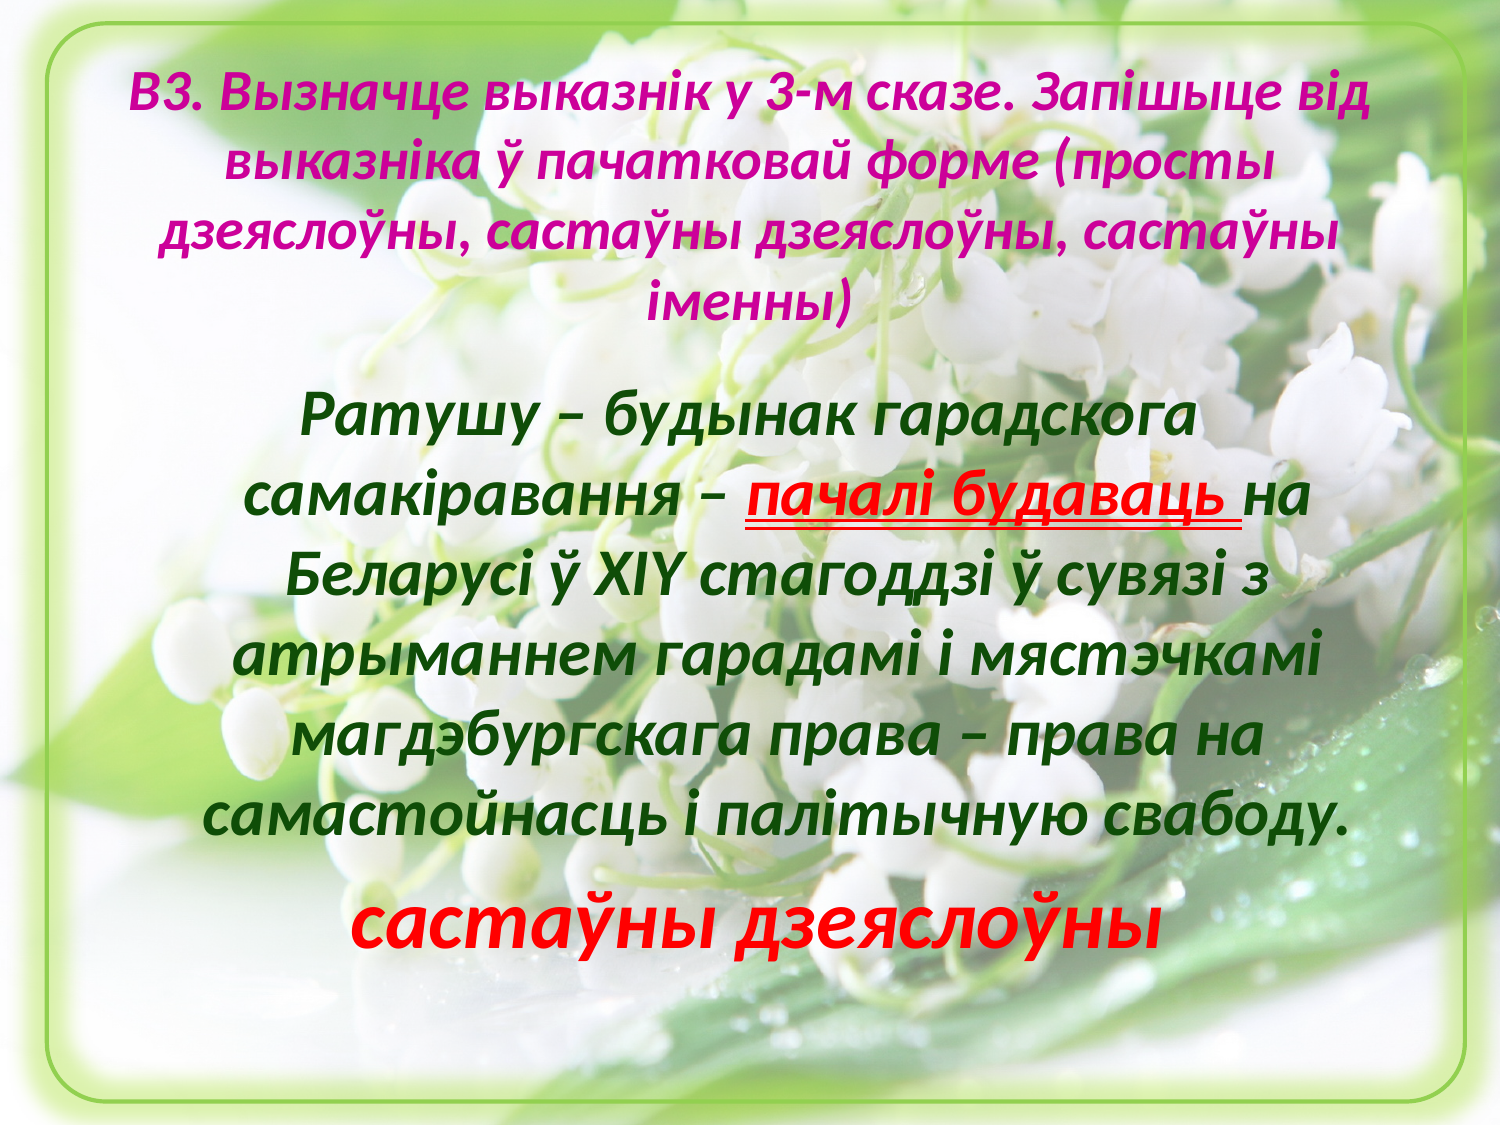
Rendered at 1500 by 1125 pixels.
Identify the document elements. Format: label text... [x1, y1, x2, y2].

list Ратушу – будынак гарадскога самакіравання – пачалі будаваць на Беларусі ў XIY стагоддзі ў сувязі з атрыманнем гарадамі і мястэчкамі магдэбургскага права – права на самастойнасць і палітычную свабоду. састаўны дзеяслоўны [75, 361, 1425, 1083]
title В3. Вызначце выказнік у 3-м сказе. Запішыце від выказніка ў пачатковай форме (просты дзеяслоўны, састаўны дзеяслоўны, састаўны іменны) [75, 45, 1425, 339]
